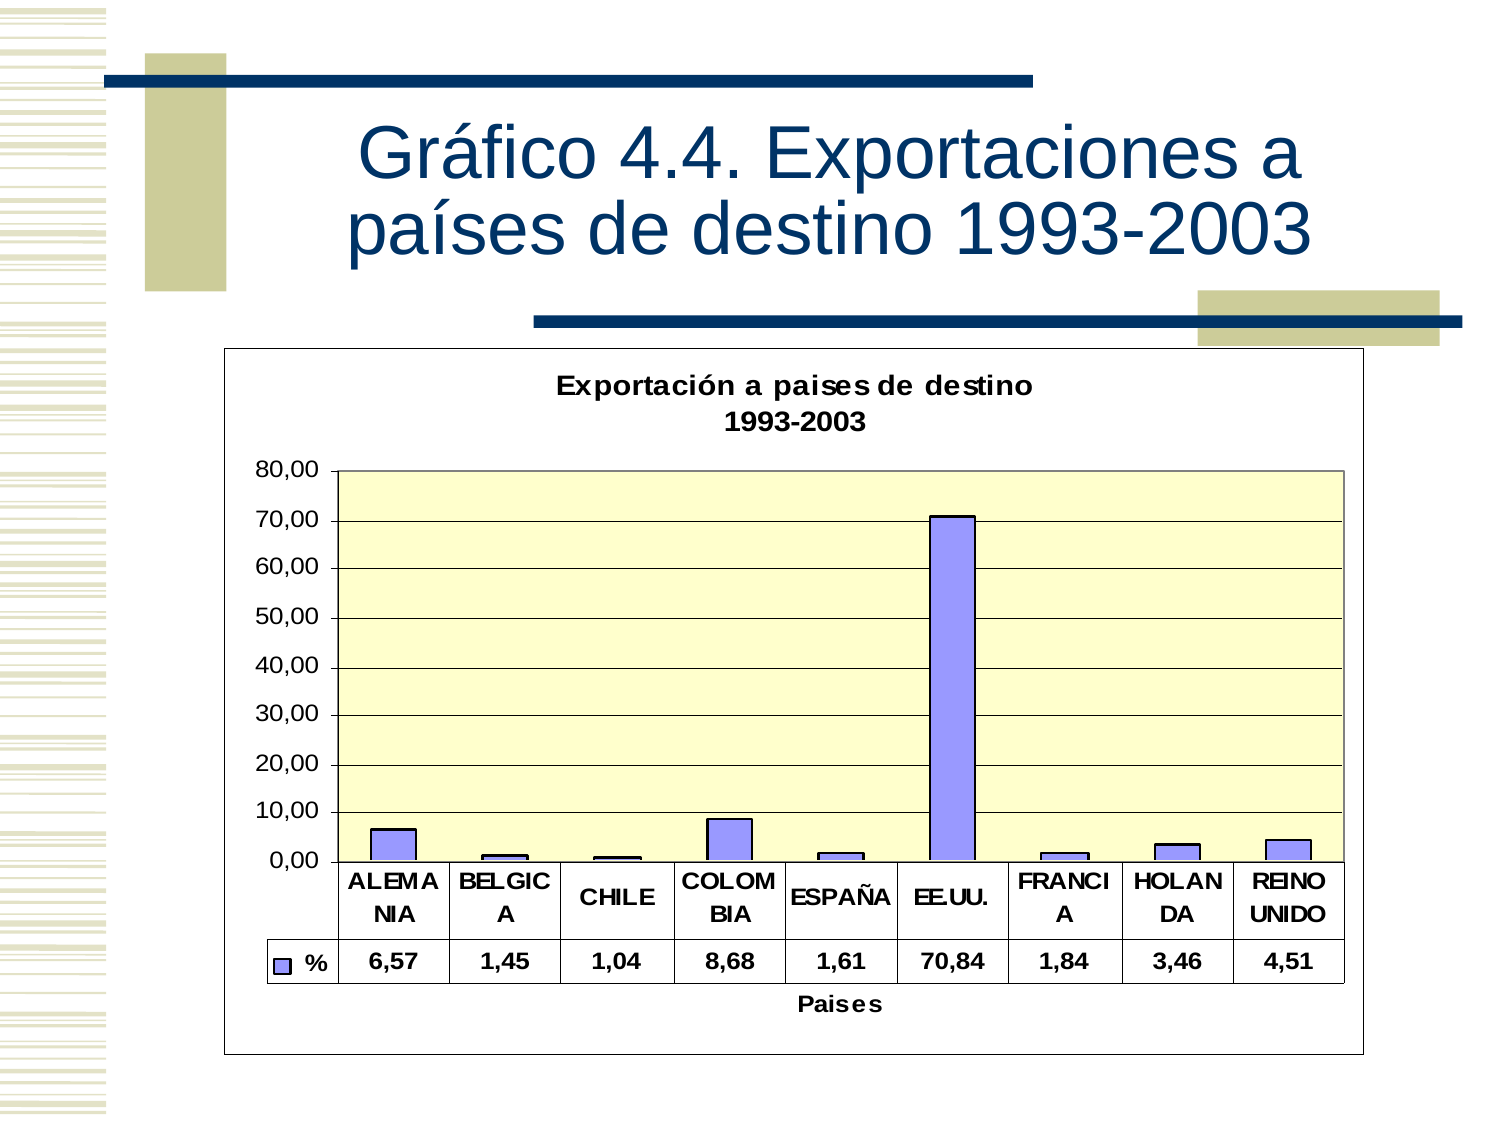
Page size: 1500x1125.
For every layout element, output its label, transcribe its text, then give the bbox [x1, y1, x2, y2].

title Gráfico 4.4. Exportaciones a países de destino 1993-2003 [224, 99, 1436, 288]
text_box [212, 337, 1376, 1063]
